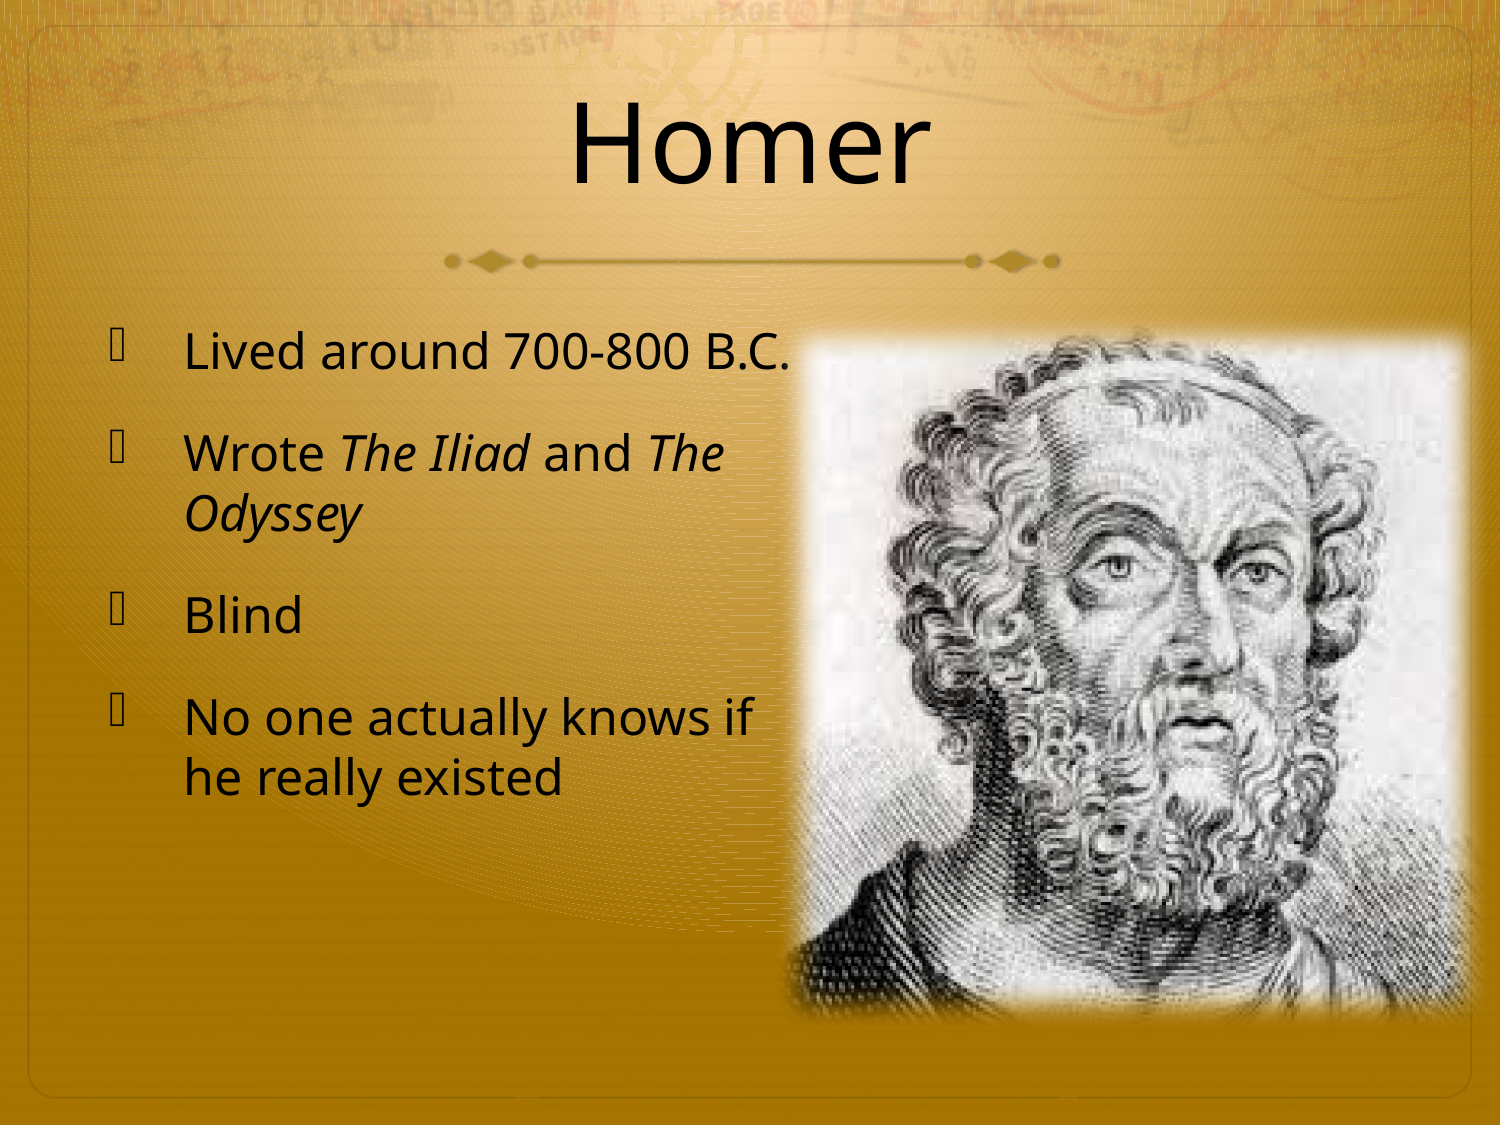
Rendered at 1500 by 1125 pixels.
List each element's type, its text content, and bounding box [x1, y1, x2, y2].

picture [0, 0, 1500, 1125]
title Homer [93, 45, 1407, 233]
list Lived around 700-800 B.C. Wrote The Iliad and The Odyssey Blind No one actually knows if he really existed [93, 312, 756, 1030]
